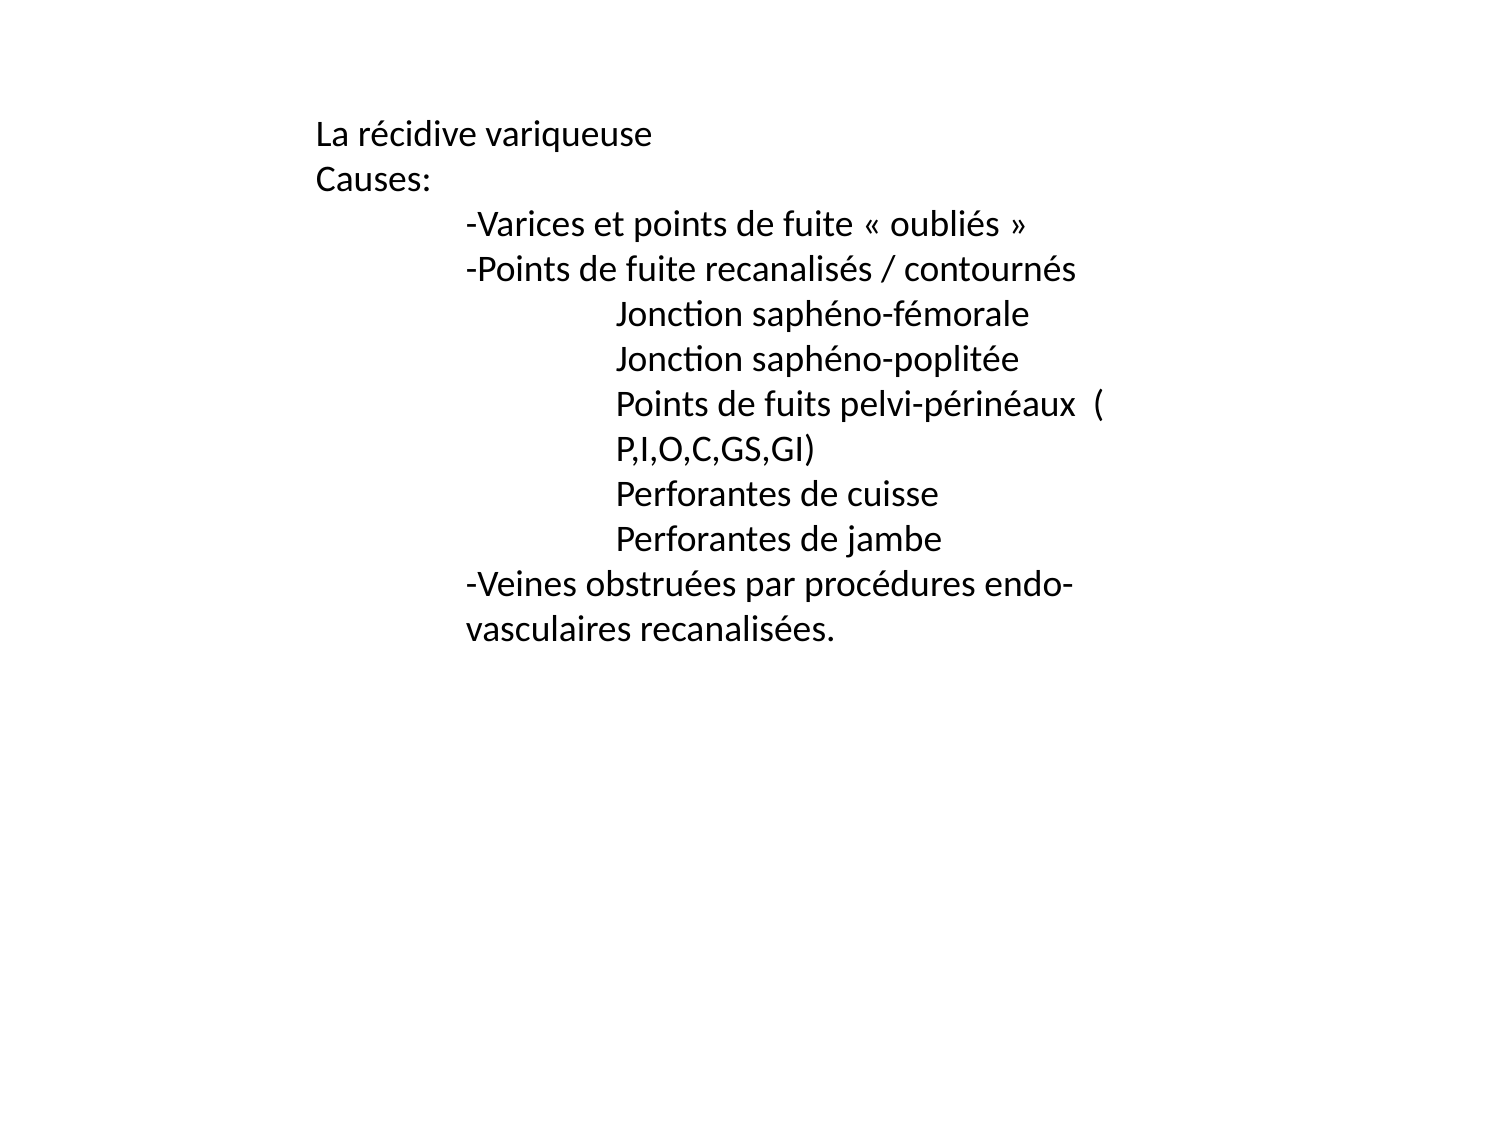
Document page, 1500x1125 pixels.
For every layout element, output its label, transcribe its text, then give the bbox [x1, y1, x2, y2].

text_box La récidive variqueuse Causes: -Varices et points de fuite « oubliés » -Points de fuite recanalisés / contournés Jonction saphéno-fémorale Jonction saphéno-poplitée Points de fuits pelvi-périnéaux ( P,I,O,C,GS,GI) Perforantes de cuisse Perforantes de jambe -Veines obstruées par procédures endo- vasculaires recanalisées. [301, 101, 1223, 882]
